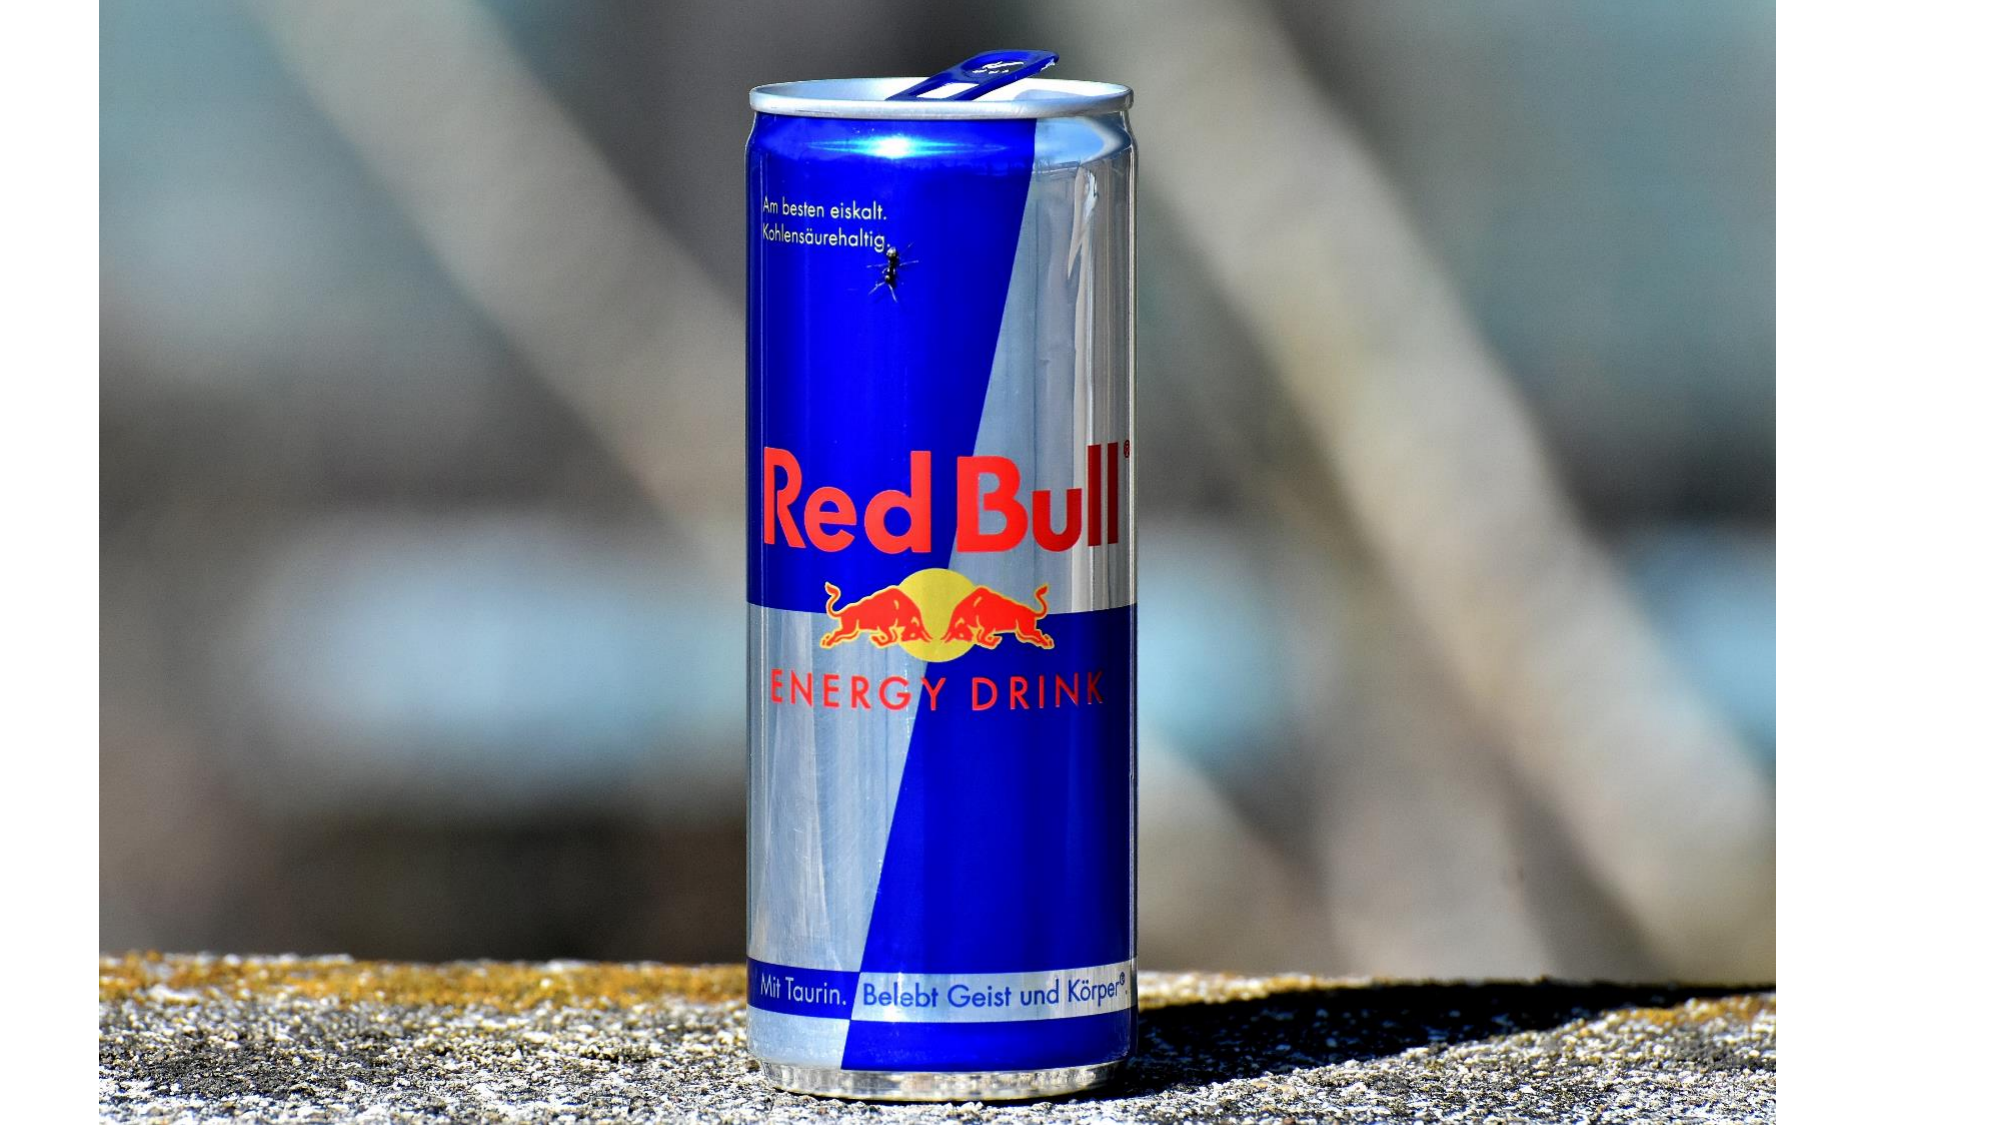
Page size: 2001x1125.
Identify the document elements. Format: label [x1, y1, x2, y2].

list [98, 0, 1776, 1125]
